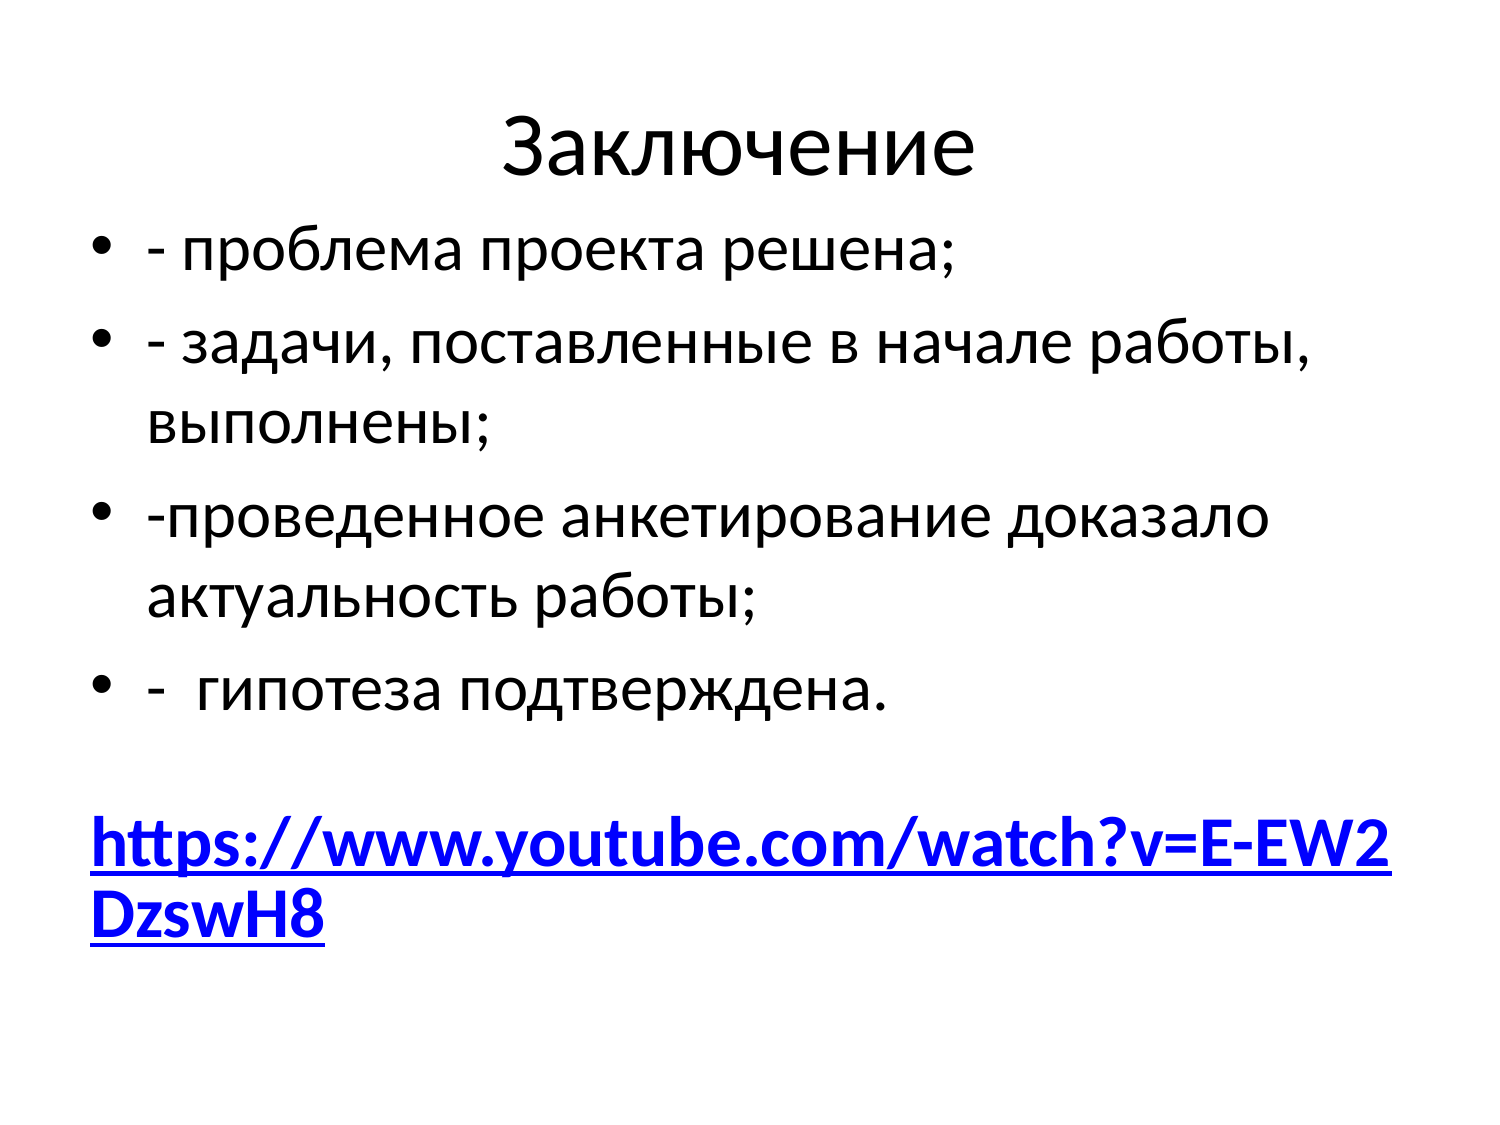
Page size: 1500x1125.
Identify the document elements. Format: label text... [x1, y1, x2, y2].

list - проблема проекта решена; - задачи, поставленные в начале работы, выполнены; -проведенное анкетирование доказало актуальность работы; - гипотеза подтверждена. [75, 196, 1425, 786]
title Заключение [75, 45, 1425, 196]
text_box https://www.youtube.com/watch?v=E-EW2DzswH8 [74, 786, 1425, 975]
